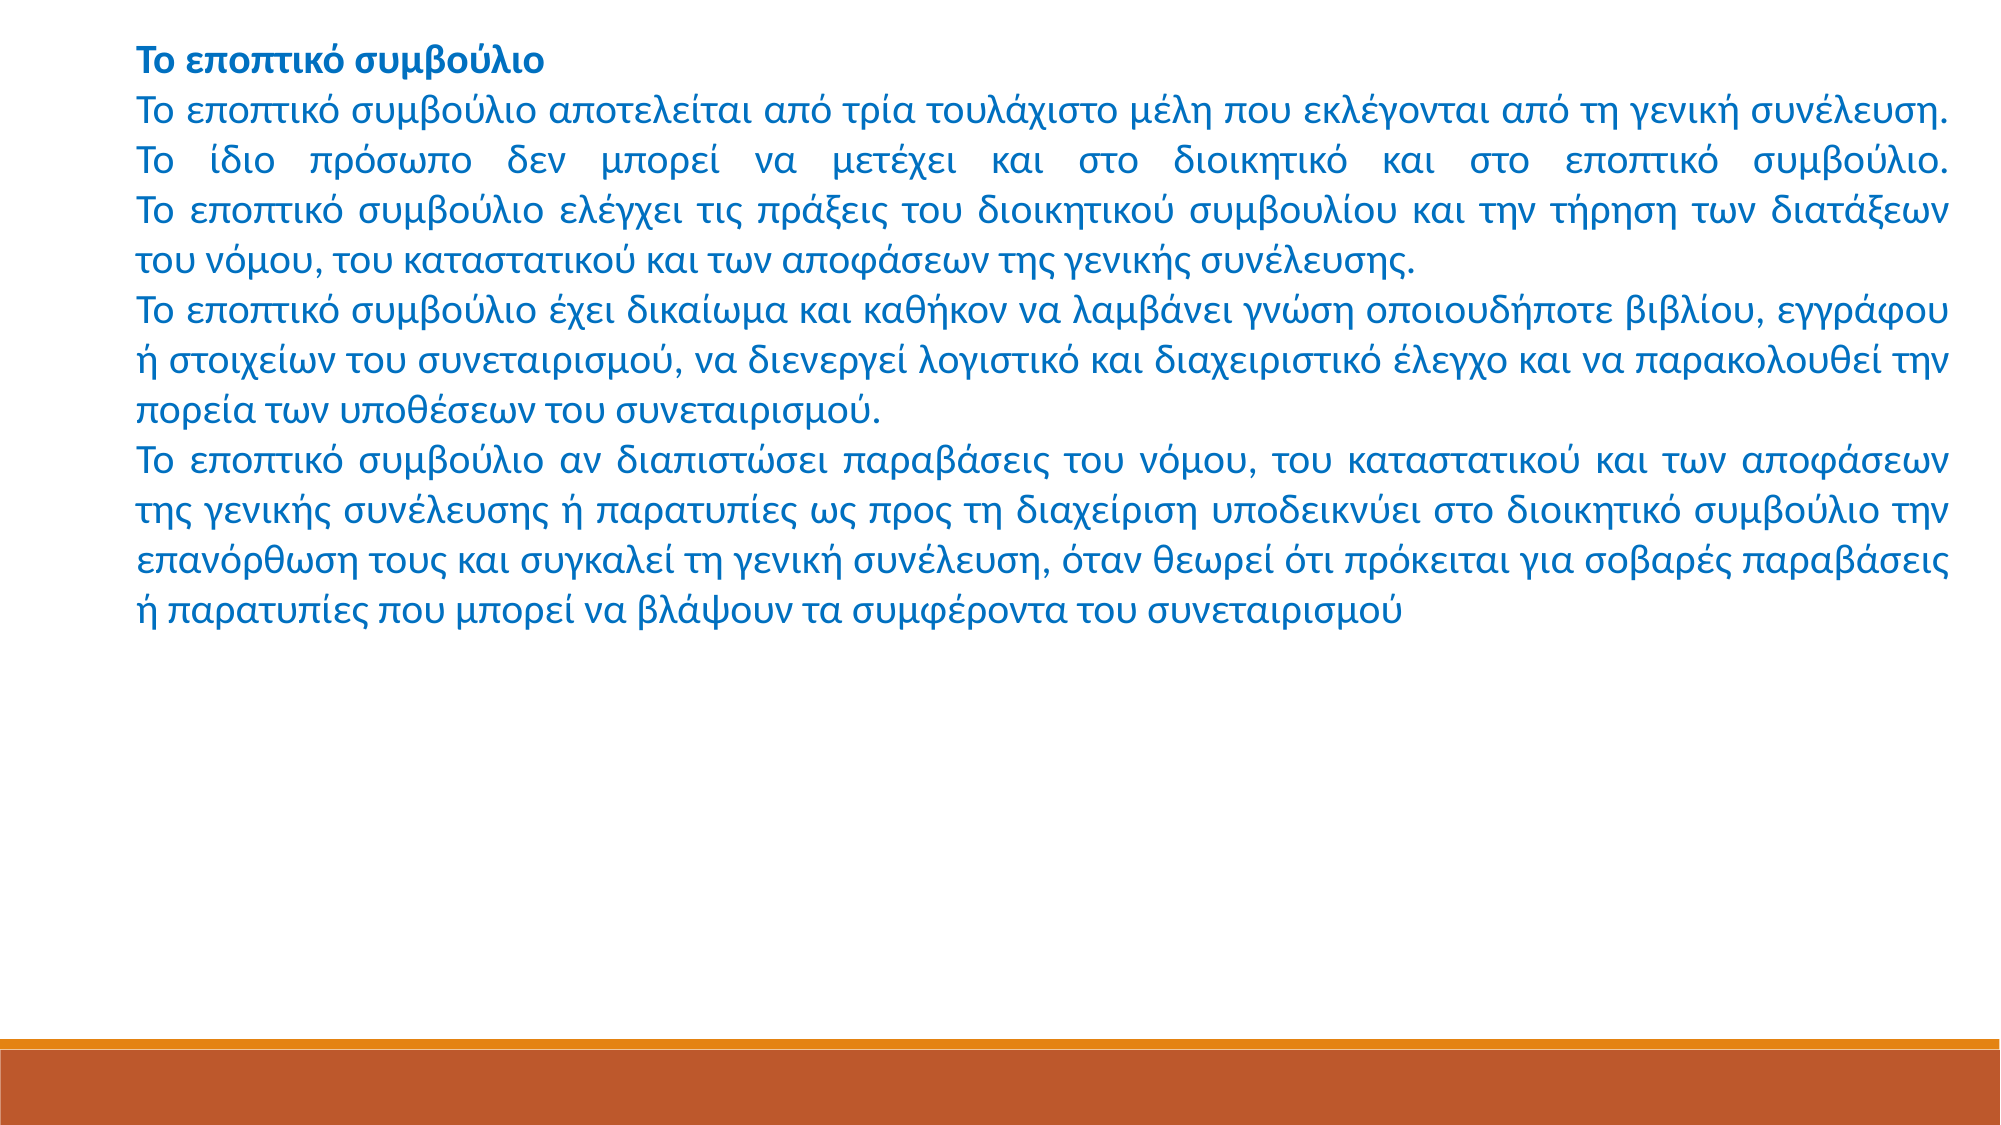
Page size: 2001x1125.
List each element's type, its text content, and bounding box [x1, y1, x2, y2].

text_box Το εποπτικό συμβούλιο Το εποπτικό συμβούλιο αποτελείται από τρία τουλάχιστο μέλη που εκλέγονται από τη γενική συνέλευση. Το ίδιο πρόσωπο δεν μπορεί να μετέχει και στο διοικητικό και στο εποπτικό συμβούλιο. Το εποπτικό συμβούλιο ελέγχει τις πράξεις του διοικητικού συμβουλίου και την τήρηση των διατάξεων του νόμου, του καταστατικού και των αποφάσεων της γενικής συνέλευσης. Το εποπτικό συμβούλιο έχει δικαίωμα και καθήκον να λαμβάνει γνώση οποιουδήποτε βιβλίου, εγγράφου ή στοιχείων του συνεταιρισμού, να διενεργεί λογιστικό και διαχειριστικό έλεγχο και να παρακολουθεί την πορεία των υποθέσεων του συνεταιρισμού. Το εποπτικό συμβούλιο αν διαπιστώσει παραβάσεις του νόμου, του καταστατικού και των αποφάσεων της γενικής συνέλευσης ή παρατυπίες ως προς τη διαχείριση υποδεικνύει στο διοικητικό συμβούλιο την επανόρθωση τους και συγκαλεί τη γενική συνέλευση, όταν θεωρεί ότι πρόκειται για σοβαρές παραβάσεις ή παρατυπίες που μπορεί να βλάψουν τα συμφέροντα του συνεταιρισμού [121, 24, 1966, 700]
